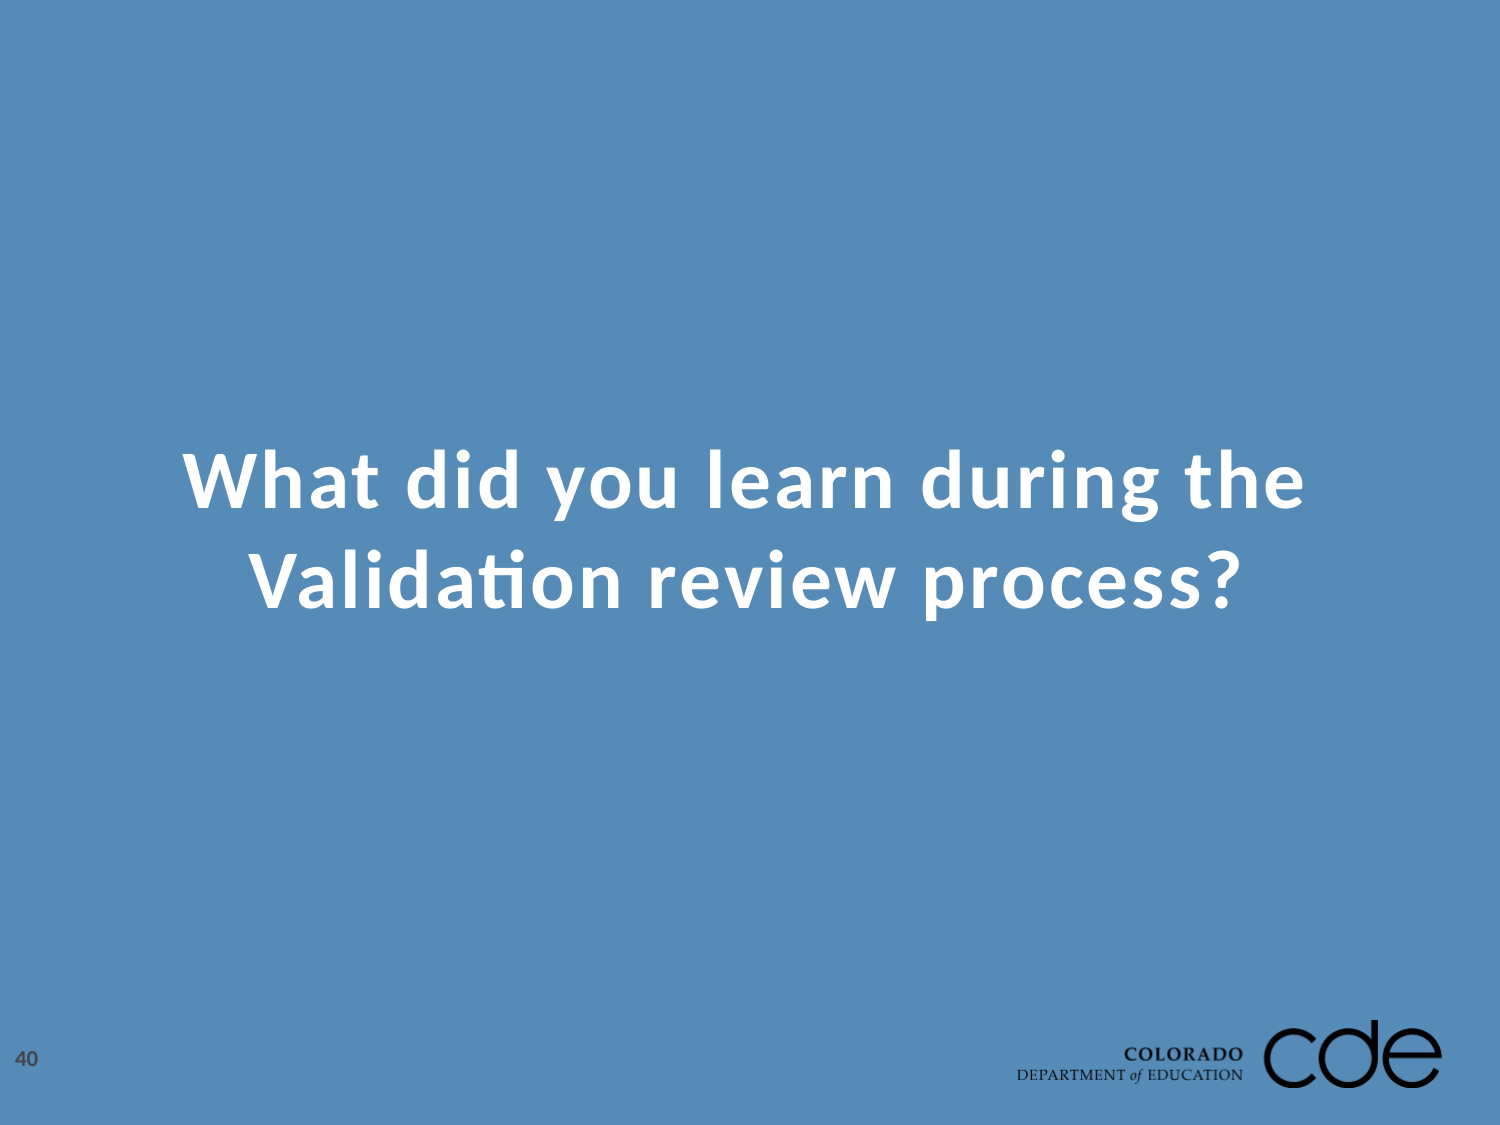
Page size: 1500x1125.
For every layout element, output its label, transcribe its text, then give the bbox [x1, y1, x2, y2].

footer 40 [0, 1027, 475, 1088]
picture [1017, 1020, 1442, 1088]
list What did you learn during the Validation review process? [62, 219, 1431, 830]
